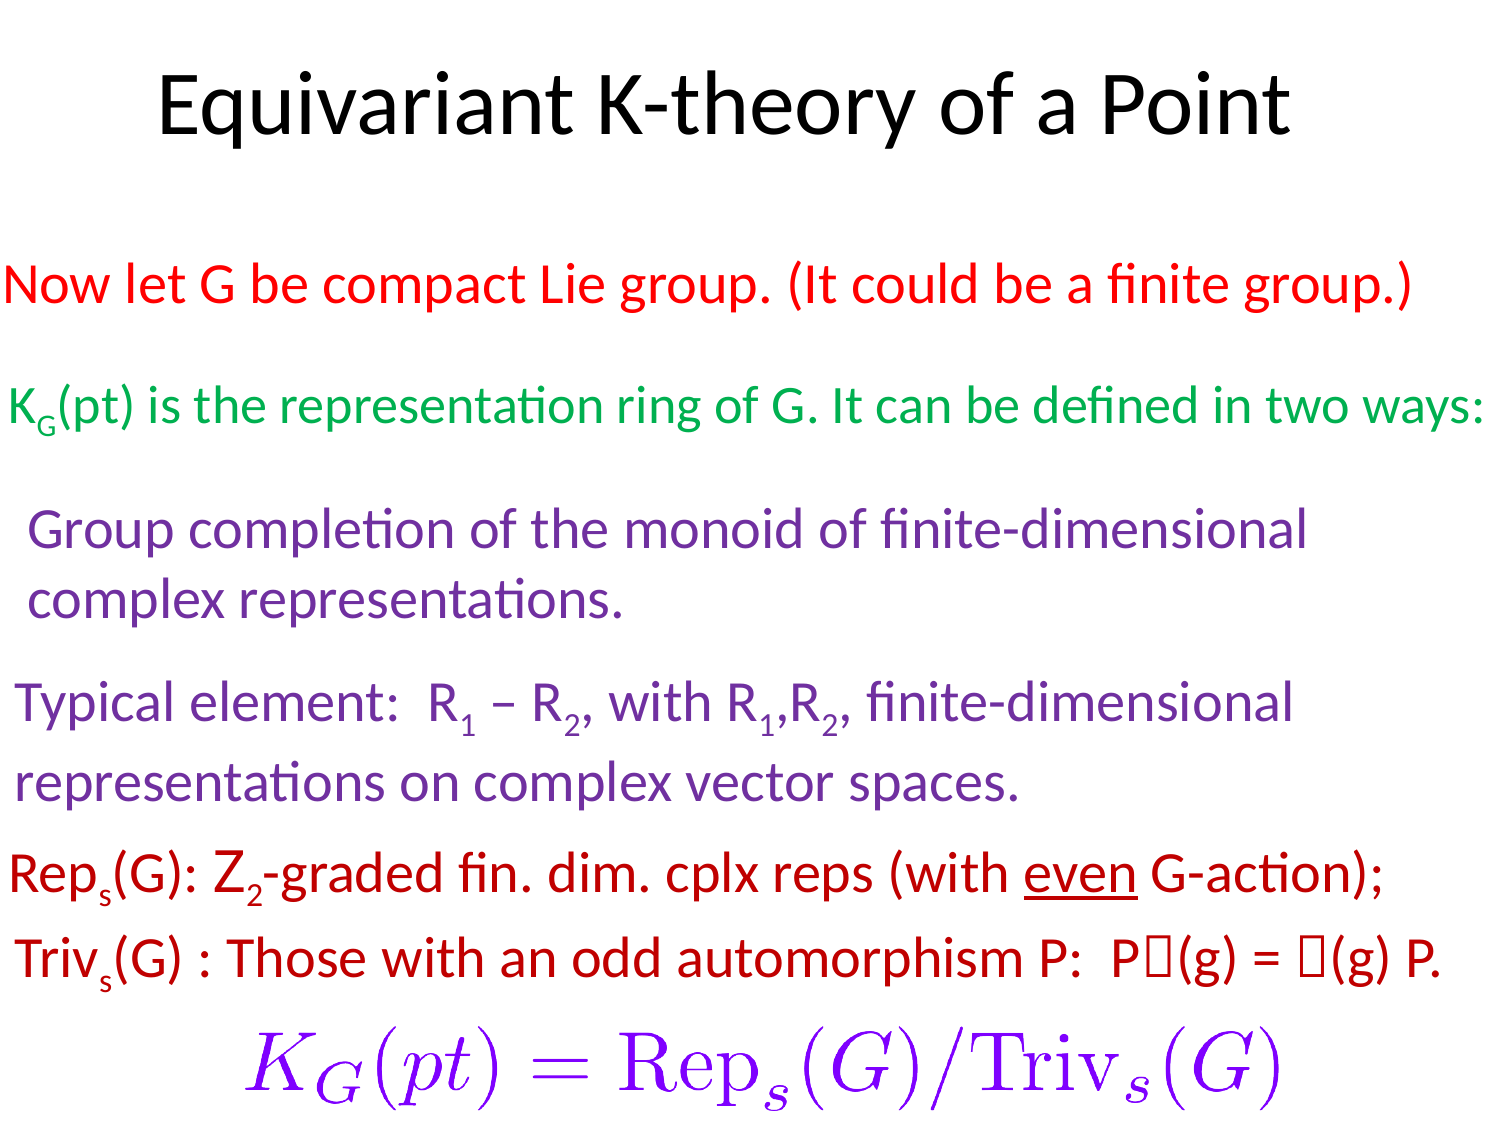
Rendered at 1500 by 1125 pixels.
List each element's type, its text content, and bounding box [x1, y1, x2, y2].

text_box Now let G be compact Lie group. (It could be a finite group.) [0, 237, 1500, 323]
picture [245, 1026, 1279, 1112]
title Equivariant K-theory of a Point [50, 4, 1400, 192]
text_box Group completion of the monoid of finite-dimensional complex representations. [12, 483, 1500, 638]
text_box Trivs(G) : Those with an odd automorphism P: P(g) = (g) P. [0, 912, 1500, 1077]
text_box Reps(G): Z2-graded fin. dim. cplx reps (with even G-action); [0, 826, 1457, 912]
text_box Typical element: R1 – R2, with R1,R2, finite-dimensional representations on complex vector spaces. [0, 655, 1500, 821]
text_box KG(pt) is the representation ring of G. It can be defined in two ways: [0, 361, 1500, 451]
